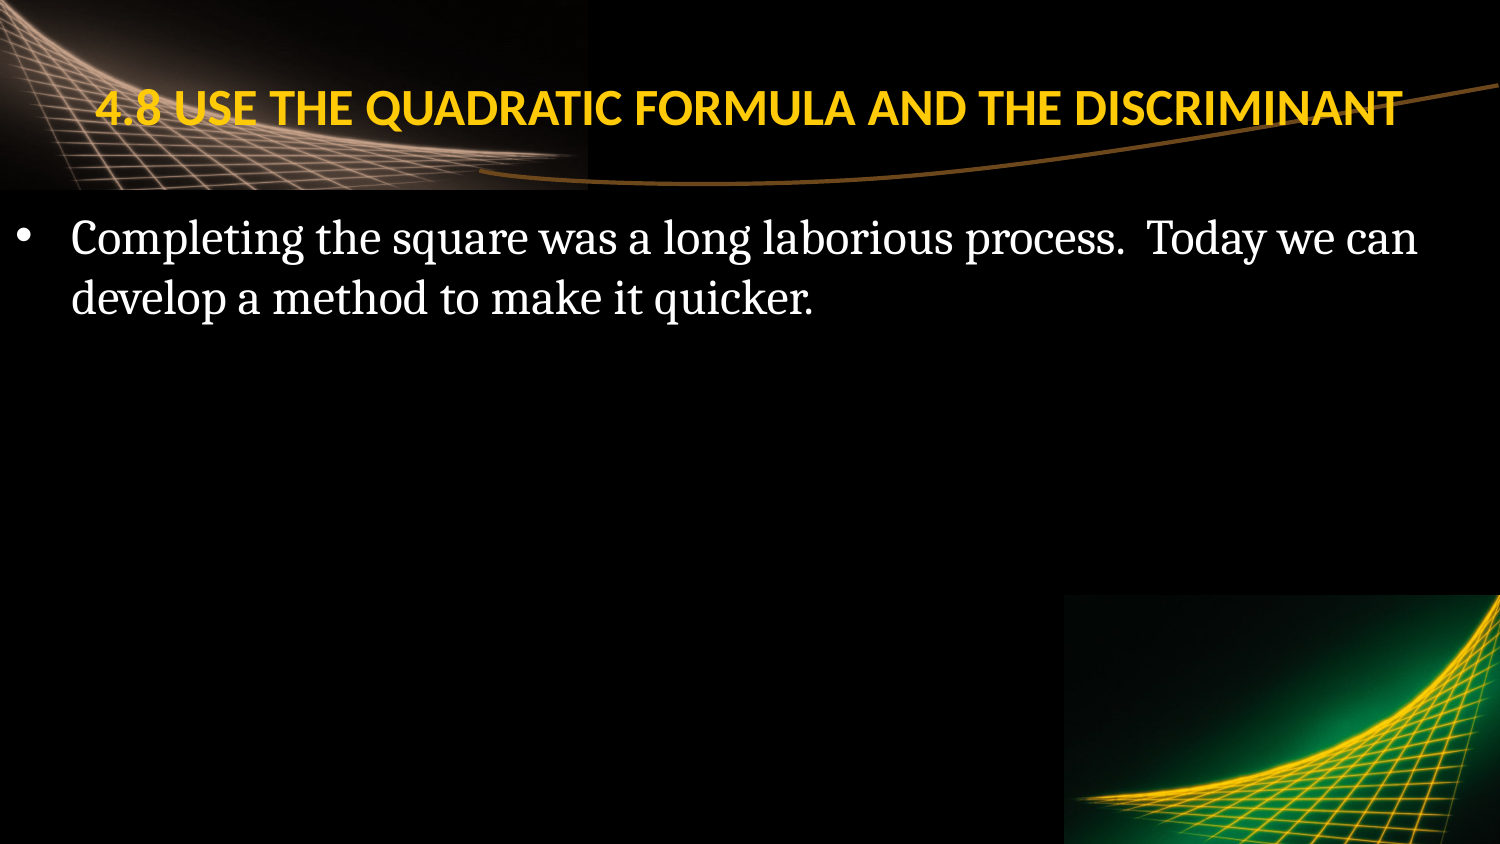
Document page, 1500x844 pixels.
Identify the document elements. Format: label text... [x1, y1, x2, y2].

list Completing the square was a long laborious process. Today we can develop a method to make it quicker. [0, 196, 1499, 754]
title 4.8 Use the Quadratic Formula and the Discriminant [75, 33, 1425, 175]
picture [1064, 595, 1500, 844]
